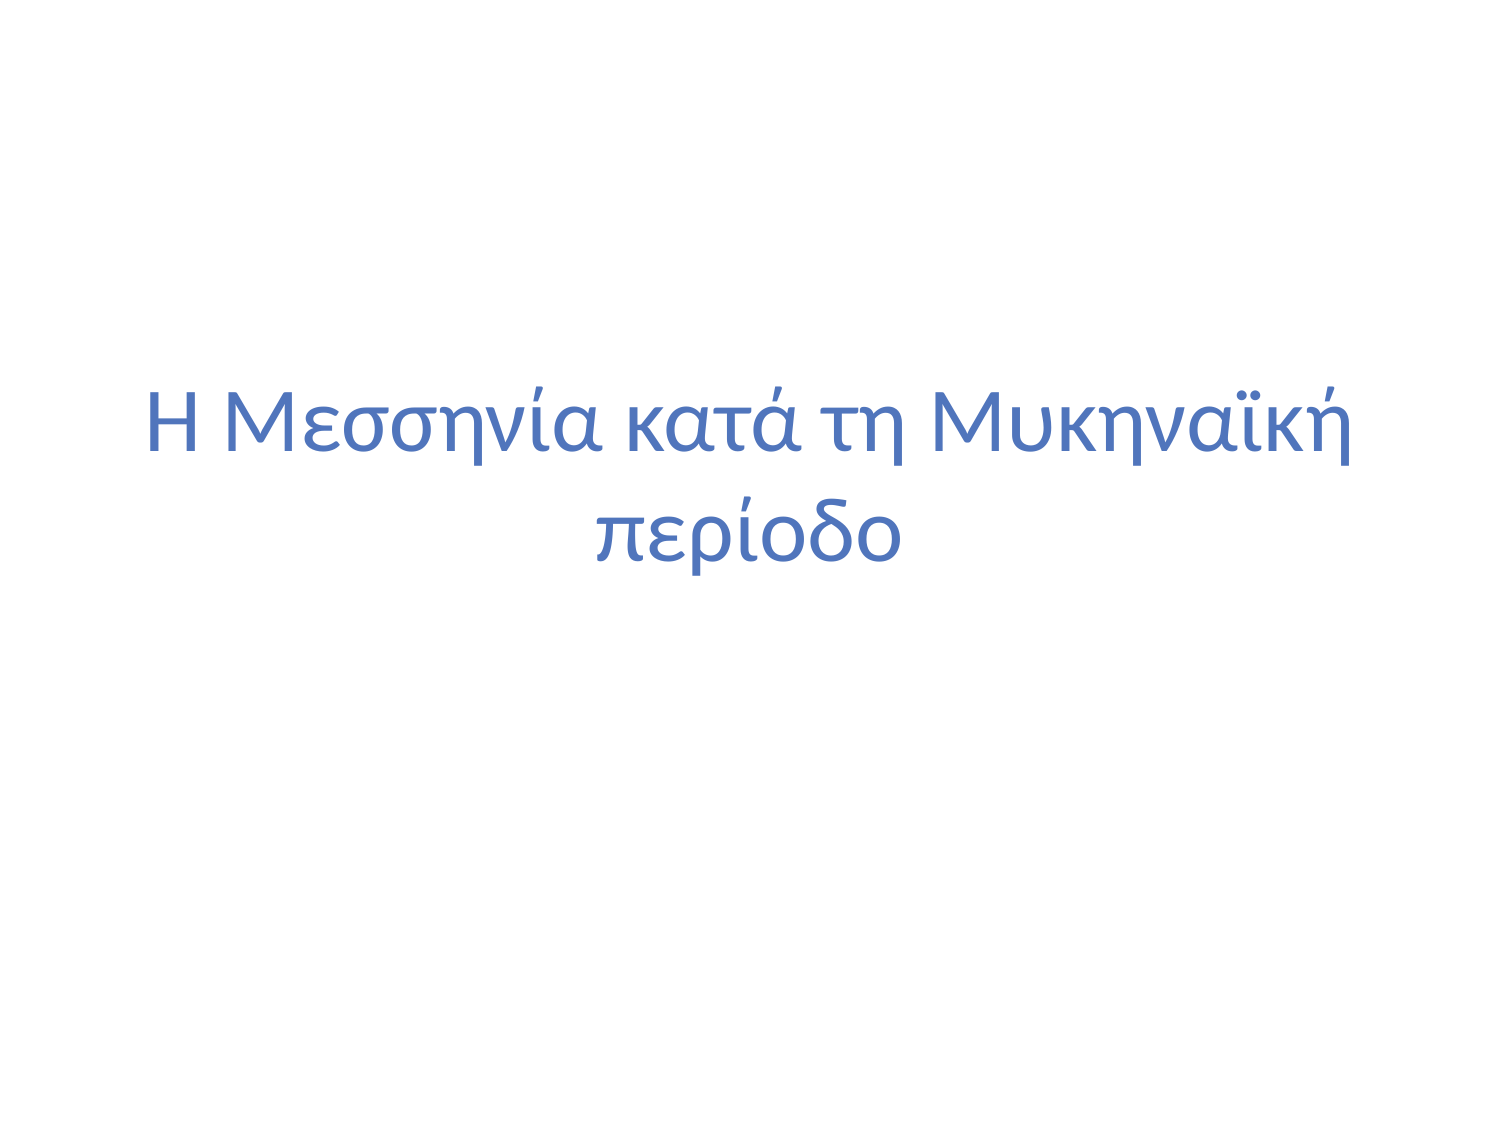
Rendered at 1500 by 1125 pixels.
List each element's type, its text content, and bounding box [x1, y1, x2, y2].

title Η Μεσσηνία κατά τη Μυκηναϊκή περίοδο [112, 349, 1388, 591]
